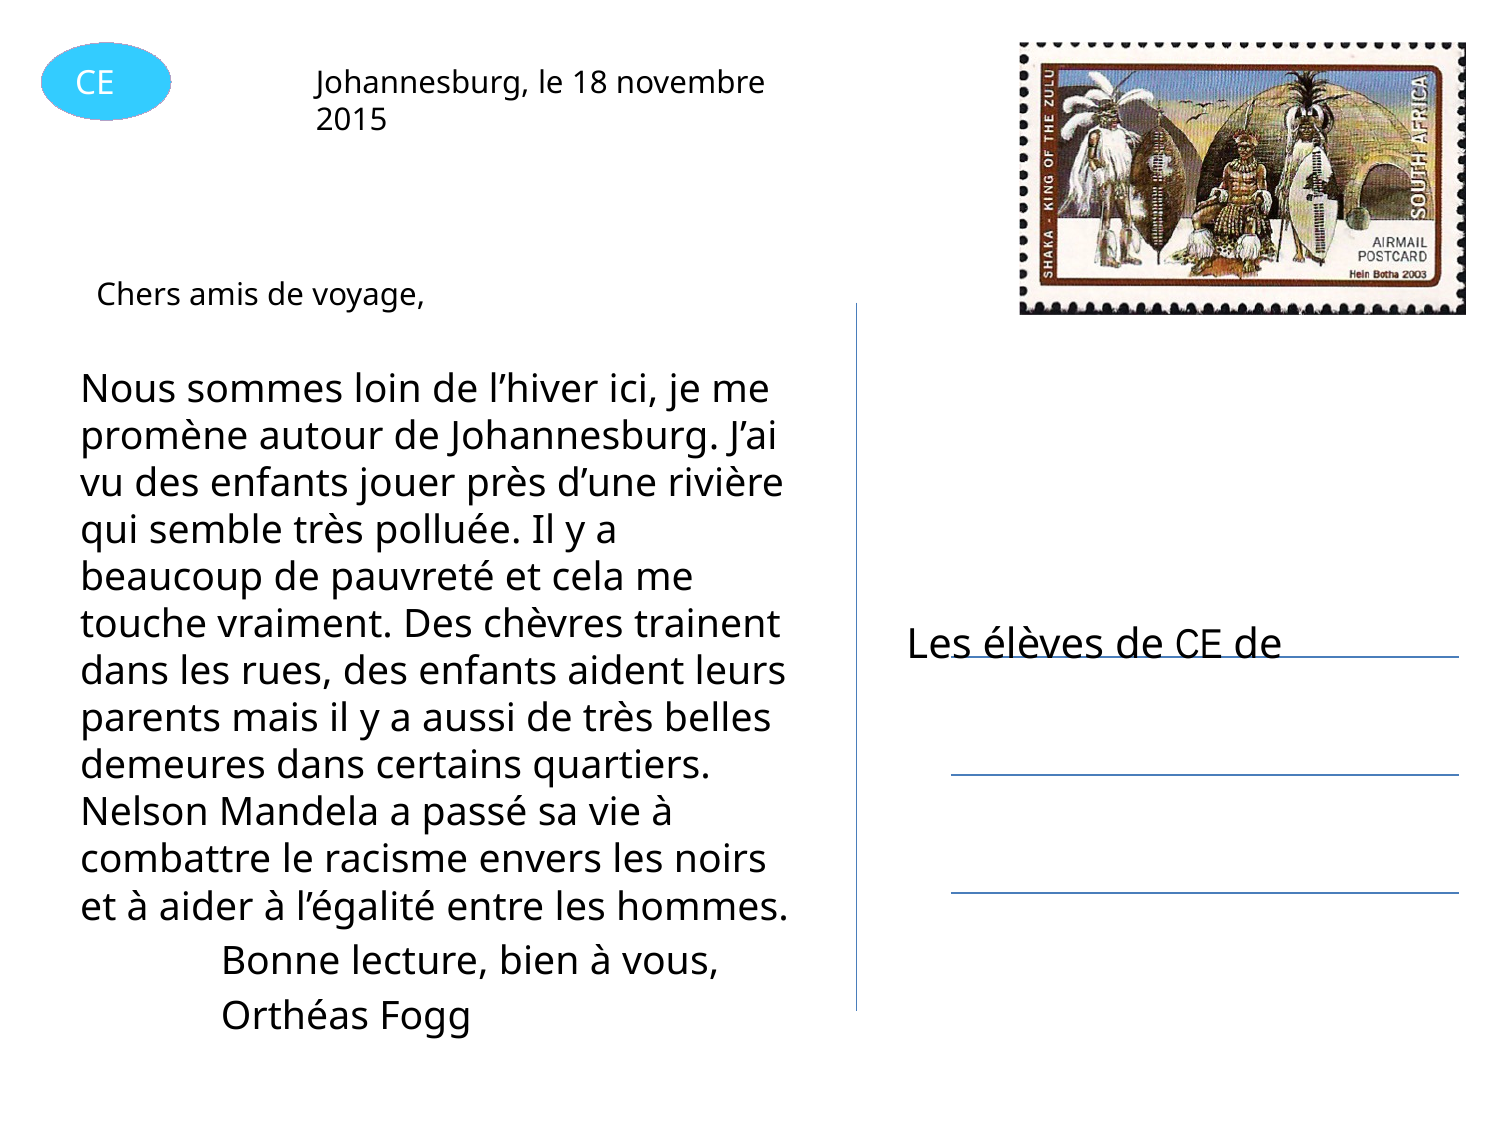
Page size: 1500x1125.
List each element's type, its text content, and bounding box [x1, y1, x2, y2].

picture [1019, 42, 1466, 315]
text_box CE [41, 42, 172, 121]
text_box Johannesburg, le 18 novembre 2015 [301, 54, 833, 145]
text_box Les élèves de CE de [891, 609, 1500, 675]
subtitle Chers amis de voyage, Nous sommes loin de l’hiver ici, je me promène autour de Johannesburg. J’ai vu des enfants jouer près d’une rivière qui semble très polluée. Il y a beaucoup de pauvreté et cela me touche vraiment. Des chèvres trainent dans les rues, des enfants aident leurs parents mais il y a aussi de très belles demeures dans certains quartiers. Nelson Mandela a passé sa vie à combattre le racisme envers les noirs et à aider à l’égalité entre les hommes. Bonne lecture, bien à vous, Orthéas Fogg [64, 267, 809, 1071]
